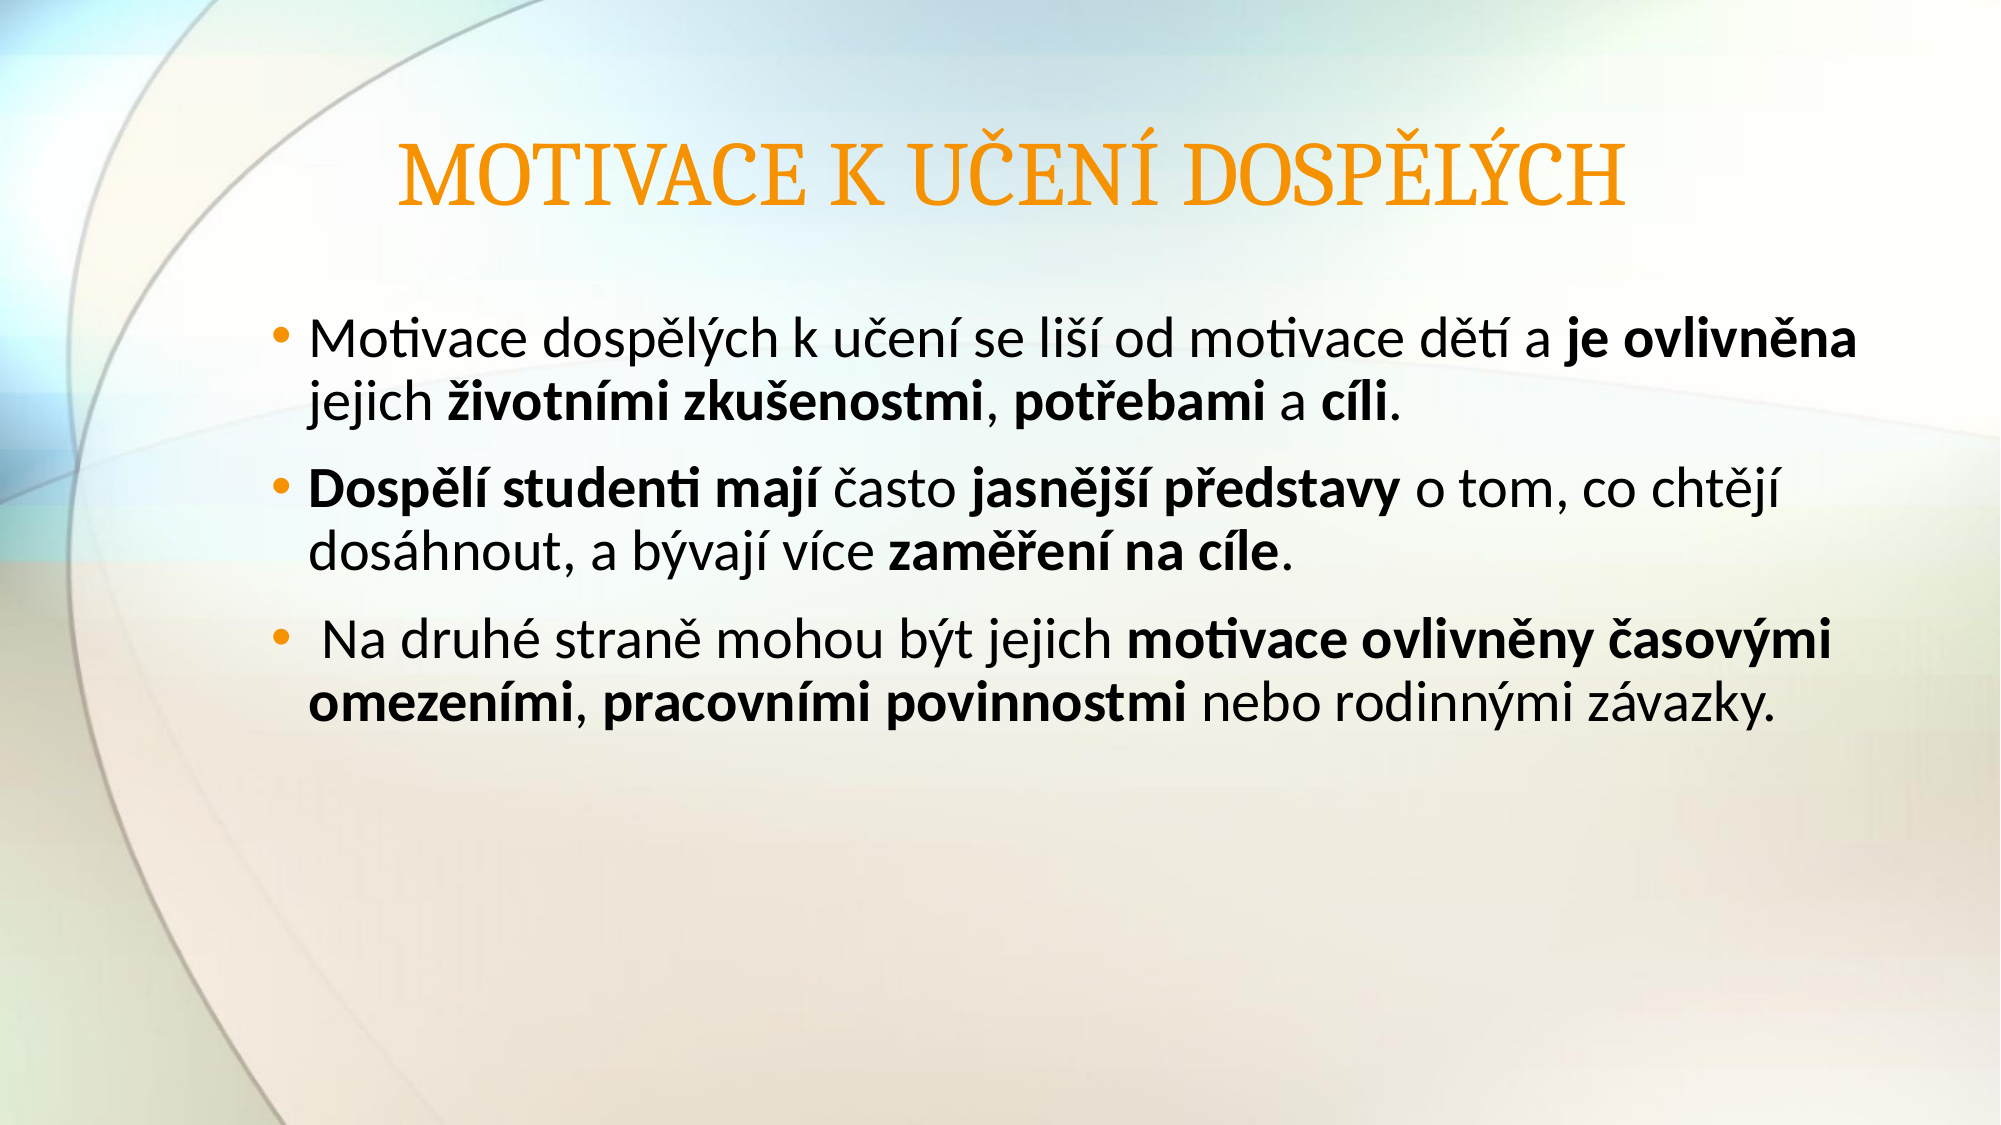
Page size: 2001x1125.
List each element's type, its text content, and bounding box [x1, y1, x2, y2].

picture [0, 0, 2001, 1125]
title MOTIVACE K UČENÍ DOSPĚLÝCH [381, 59, 1863, 278]
list Motivace dospělých k učení se liší od motivace dětí a je ovlivněna jejich životními zkušenostmi, potřebami a cíli. Dospělí studenti mají často jasnější představy o tom, co chtějí dosáhnout, a bývají více zaměření na cíle. Na druhé straně mohou být jejich motivace ovlivněny časovými omezeními, pracovními povinnostmi nebo rodinnými závazky. [256, 299, 1898, 1014]
